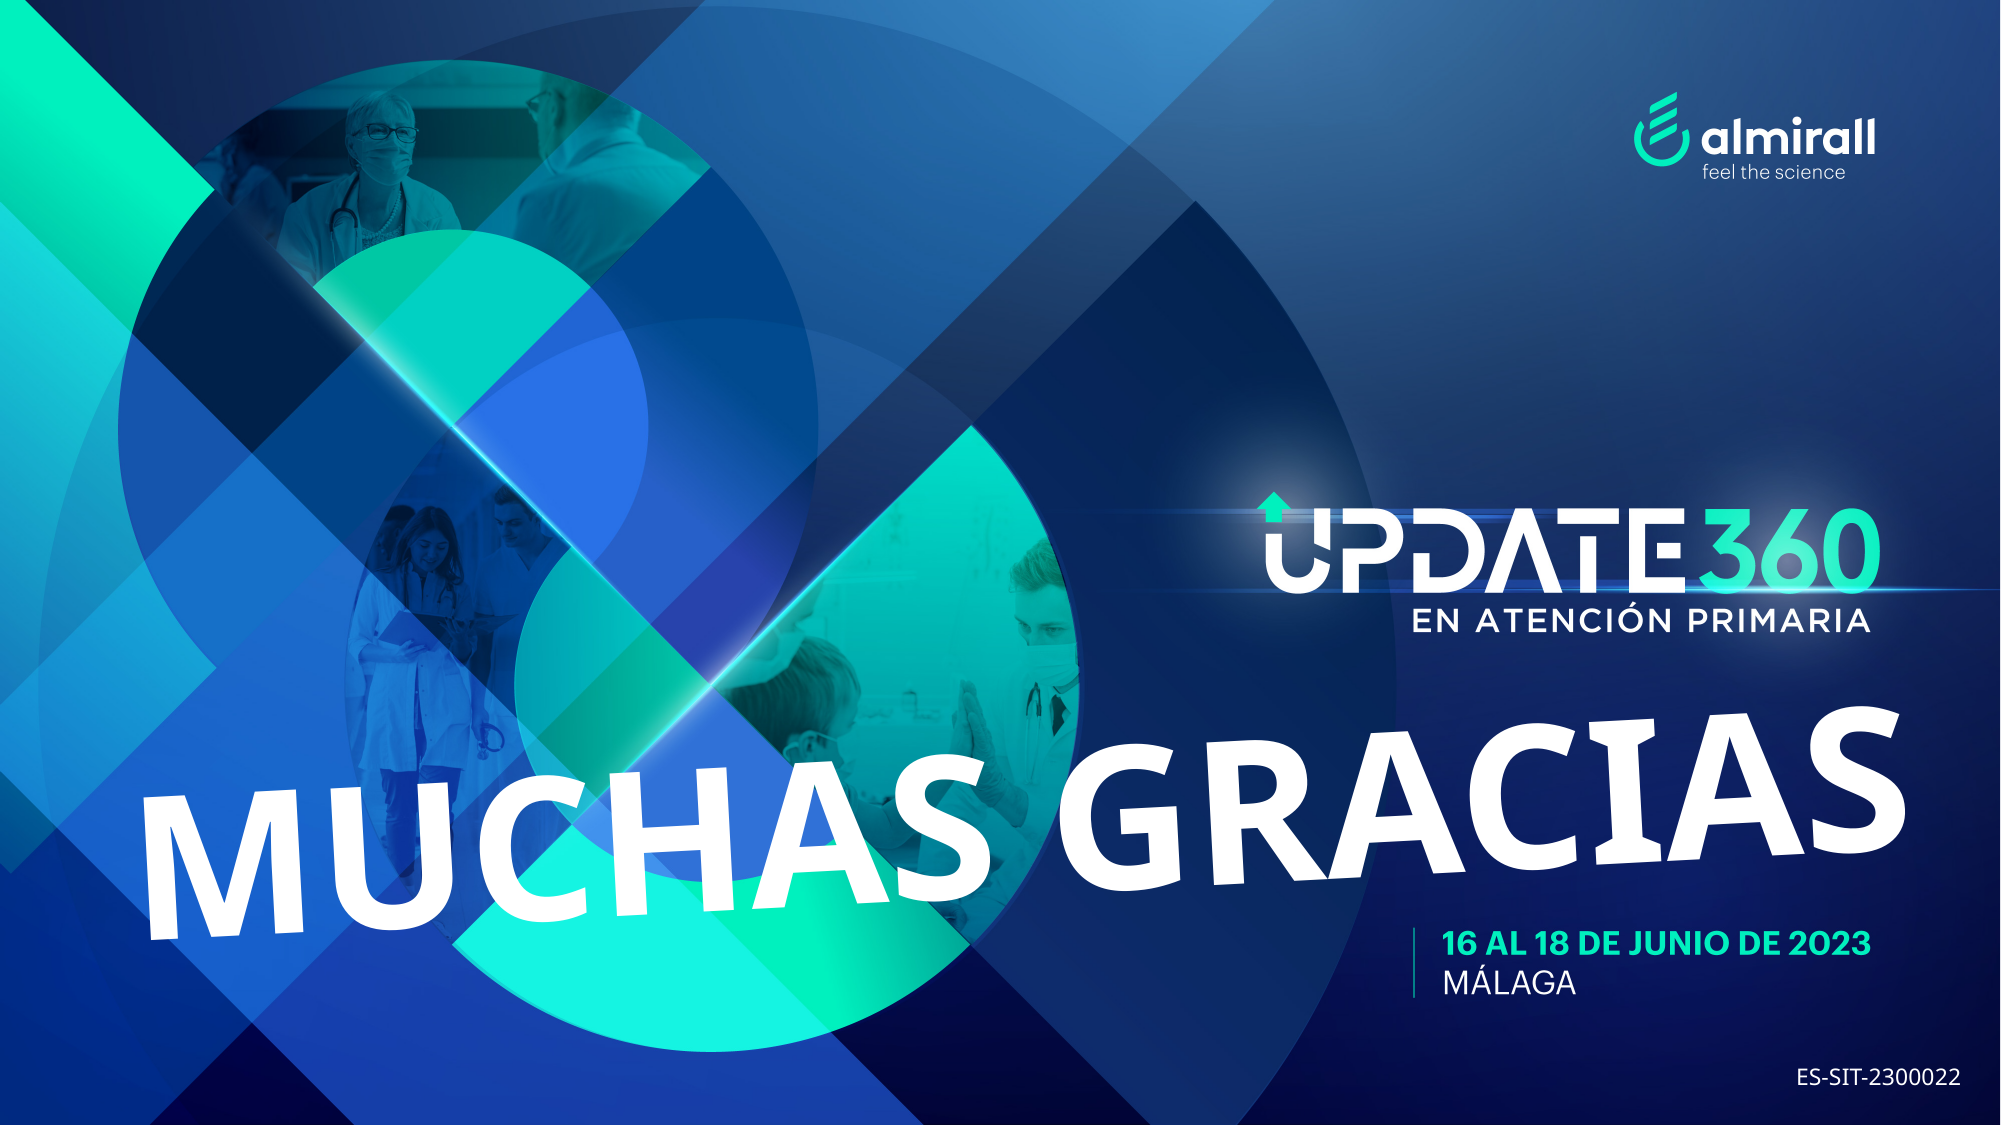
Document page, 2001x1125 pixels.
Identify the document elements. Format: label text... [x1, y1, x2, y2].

text_box ES-SIT-2300022 [1781, 1055, 2000, 1098]
picture [0, 0, 2001, 1125]
text_box MUCHAS GRACIAS [58, 662, 1985, 1011]
